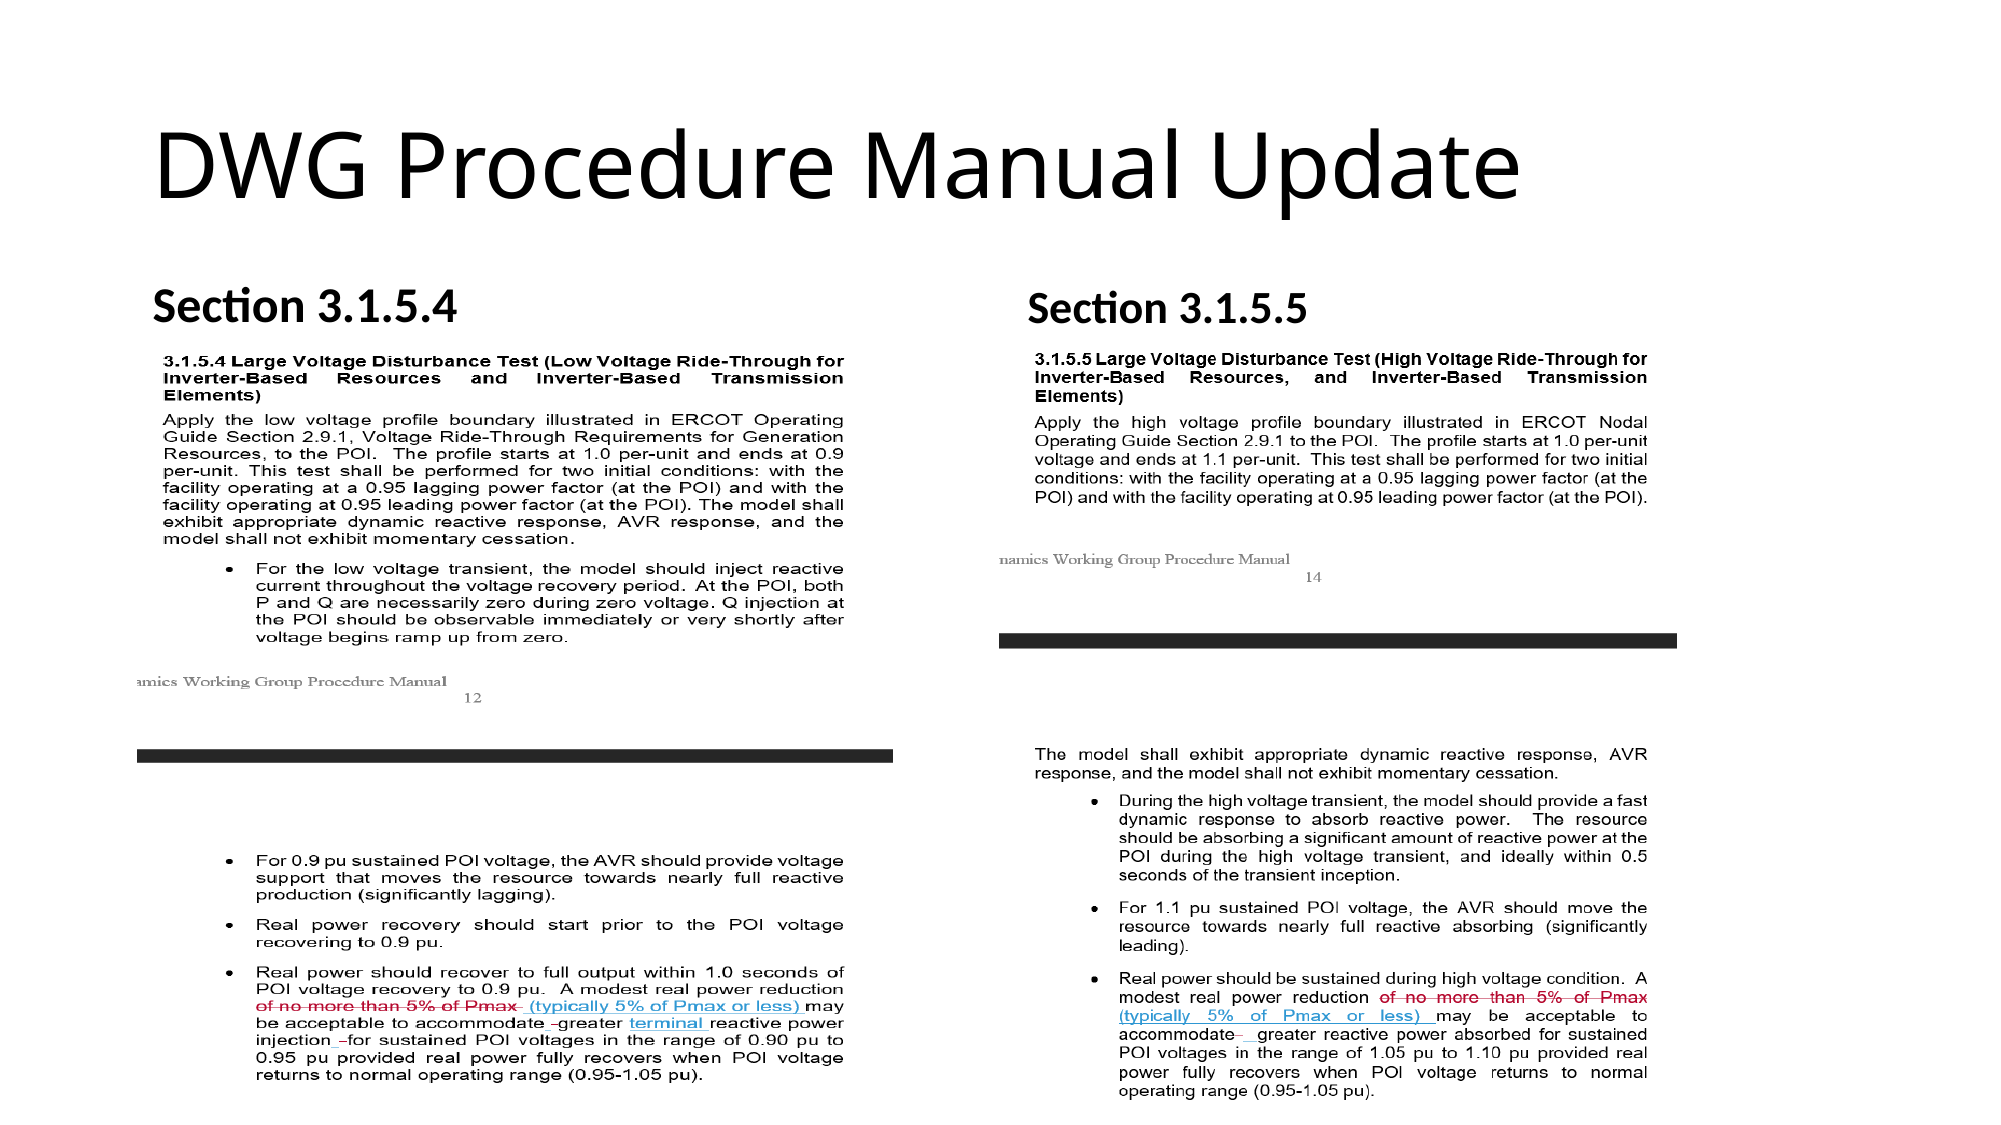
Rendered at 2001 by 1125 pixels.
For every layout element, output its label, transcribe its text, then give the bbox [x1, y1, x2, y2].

title DWG Procedure Manual Update [137, 59, 1863, 278]
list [137, 340, 893, 1091]
list Section 3.1.5.4 [137, 263, 984, 341]
list Section 3.1.5.5 [1012, 275, 1863, 341]
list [999, 344, 1677, 1112]
